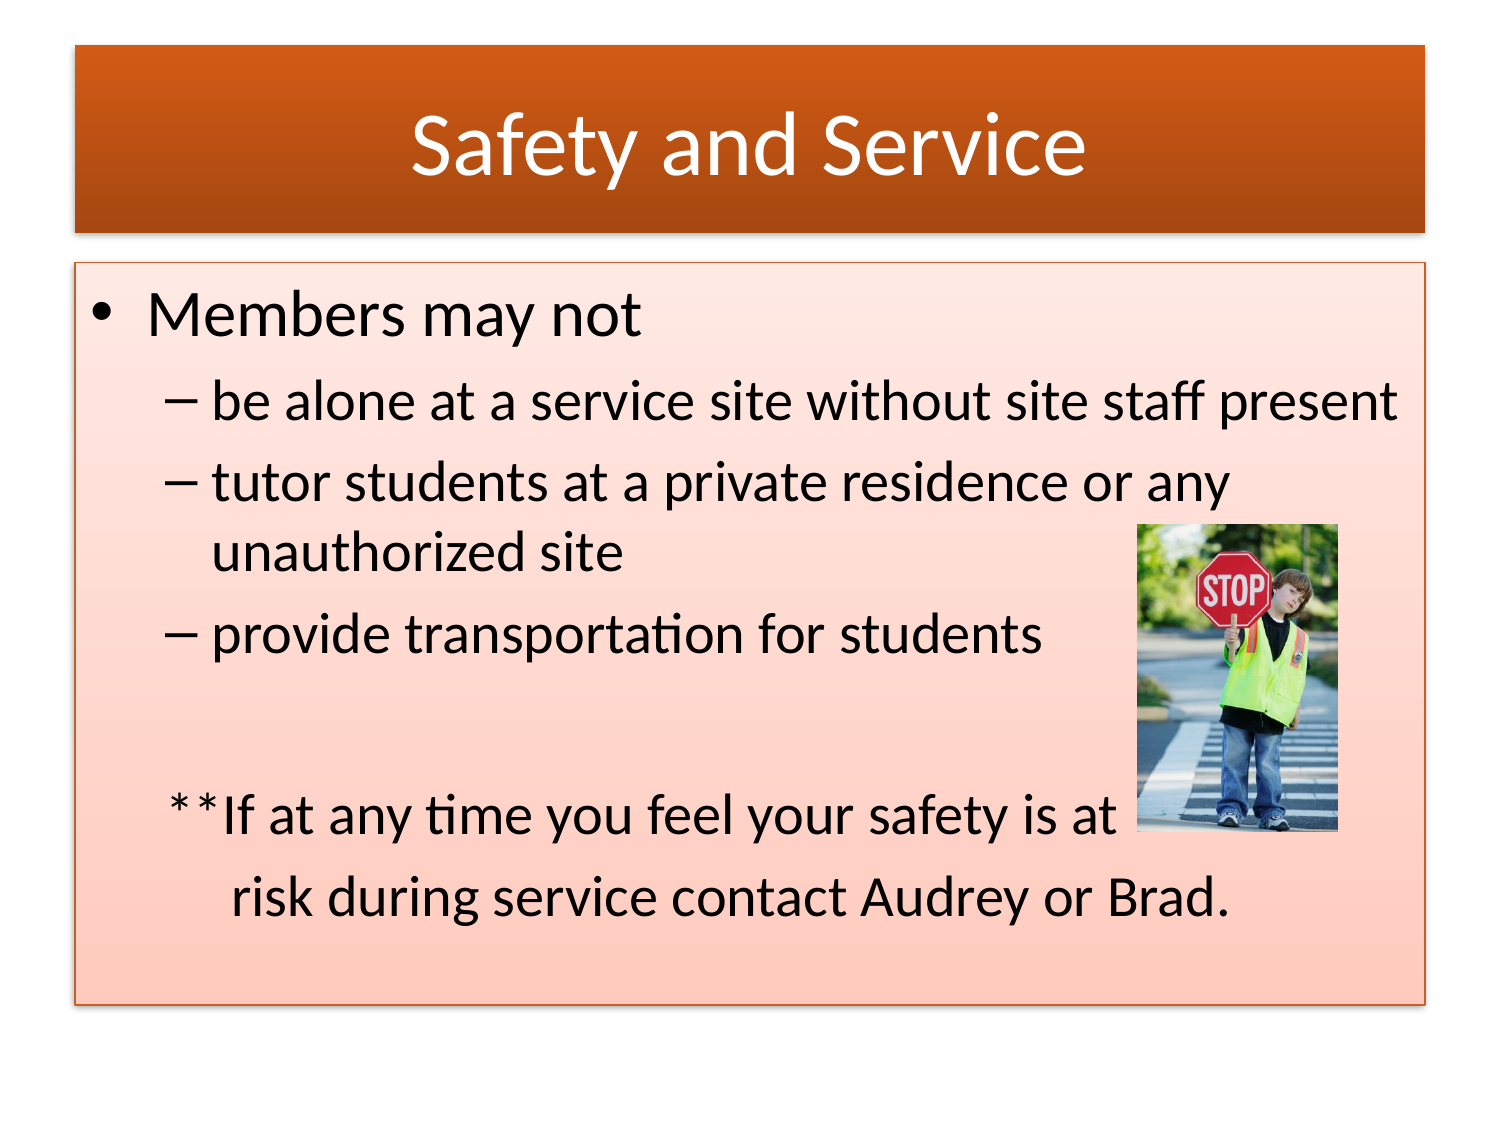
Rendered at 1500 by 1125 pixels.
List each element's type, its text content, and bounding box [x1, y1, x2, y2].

picture [1137, 524, 1338, 832]
list Members may not be alone at a service site without site staff present tutor students at a private residence or any unauthorized site provide transportation for students **If at any time you feel your safety is at risk during service contact Audrey or Brad. [74, 262, 1426, 1006]
title Safety and Service [75, 45, 1425, 233]
